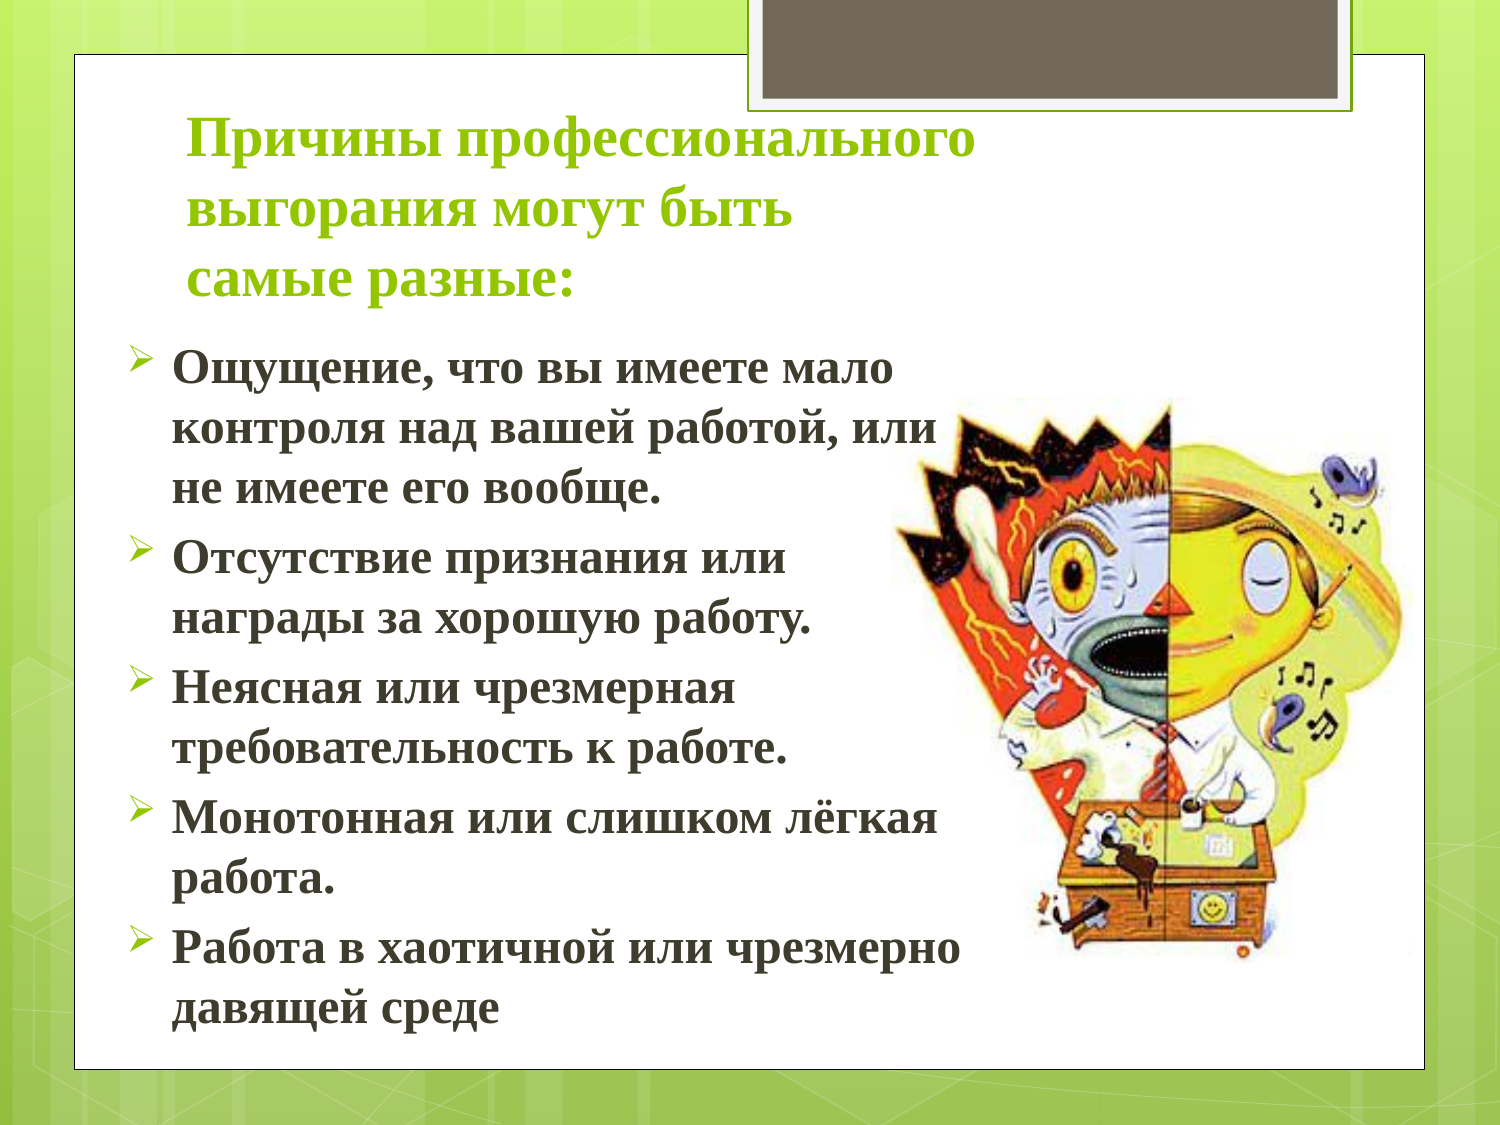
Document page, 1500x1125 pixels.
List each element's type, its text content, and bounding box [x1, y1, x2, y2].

list Ощущение, что вы имеете мало контроля над вашей работой, или не имеете его вообще. Отсутствие признания или награды за хорошую работу. Неясная или чрезмерная требовательность к работе. Монотонная или слишком лёгкая работа. Работа в хаотичной или чрезмерно давящей среде [100, 326, 987, 1047]
picture [891, 396, 1413, 963]
title Причины профессионального выгорания могут быть самые разные: [171, 101, 1324, 386]
